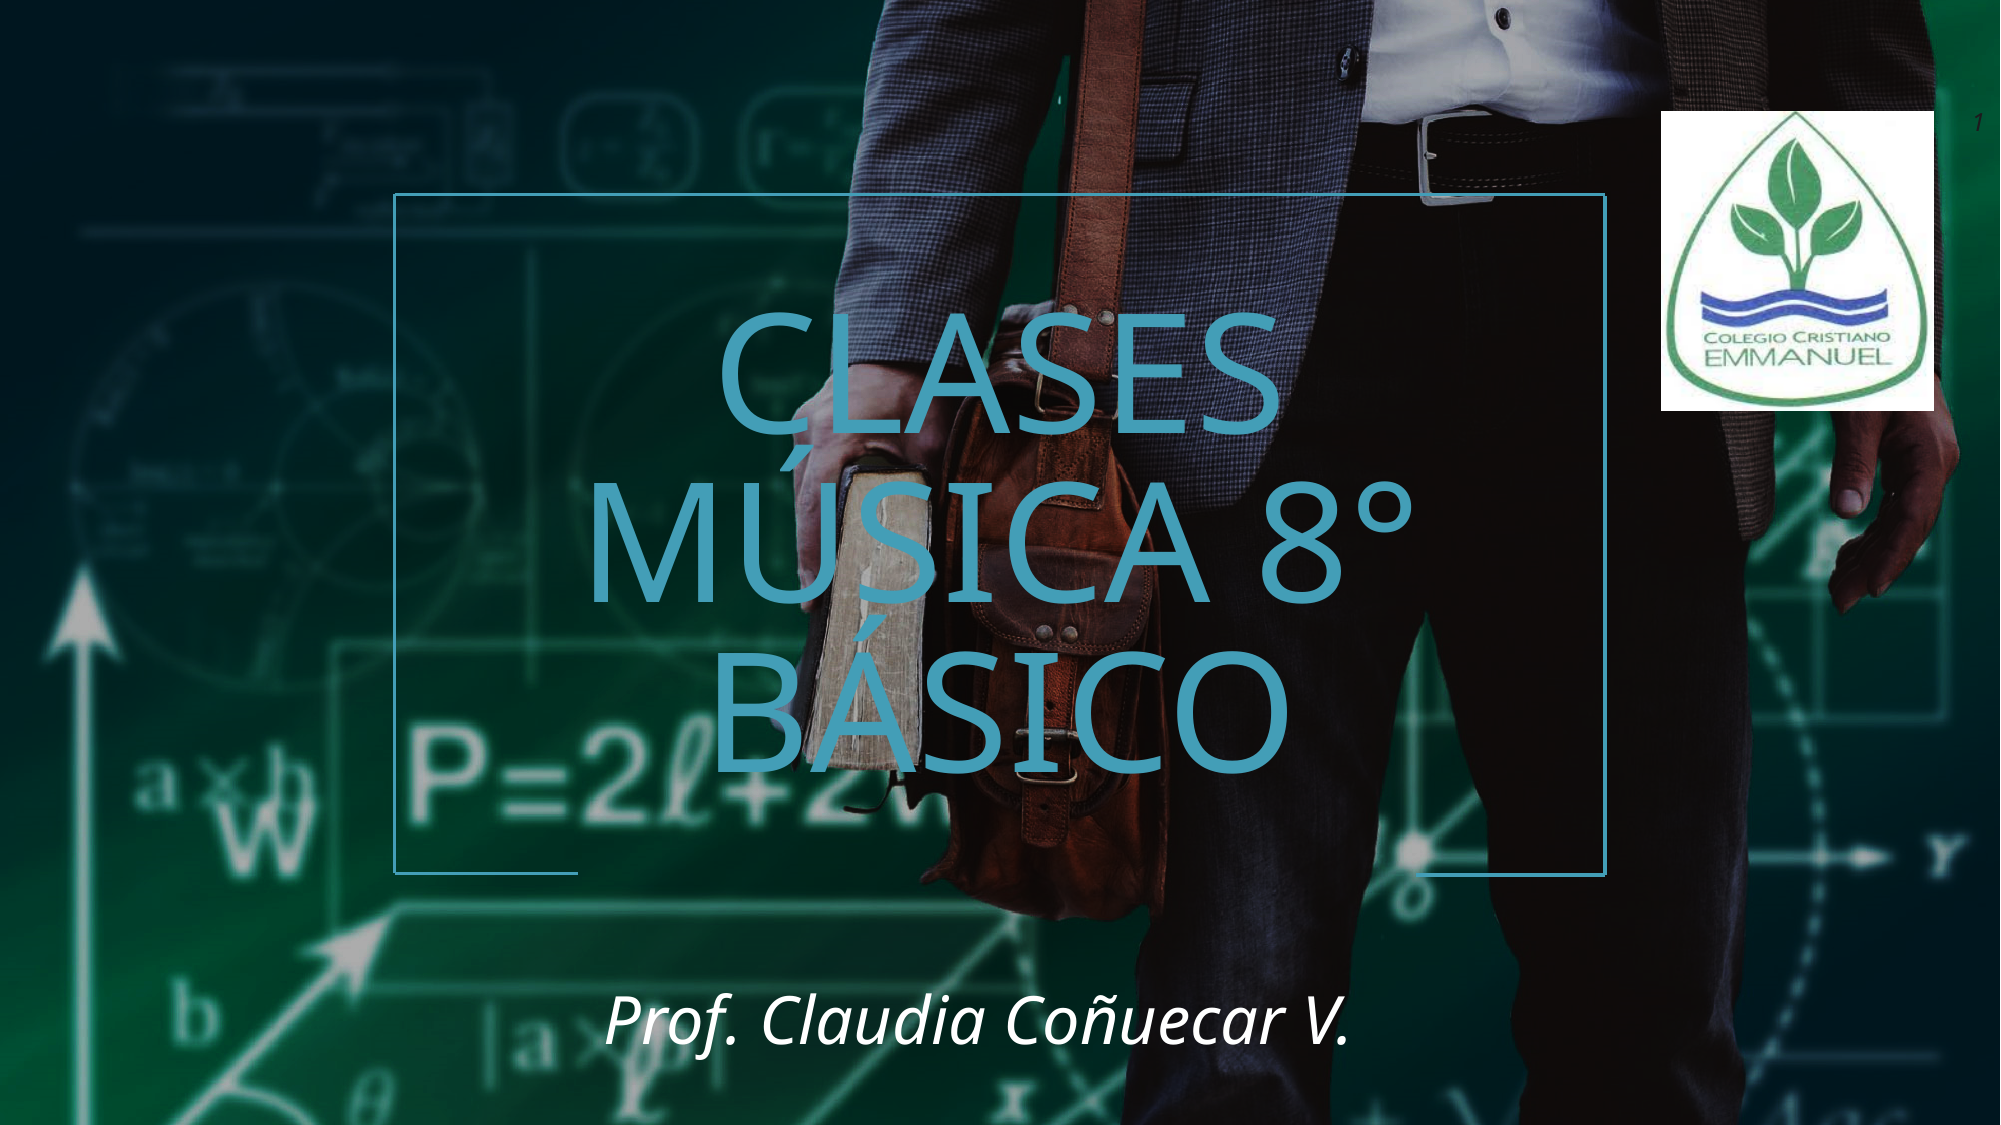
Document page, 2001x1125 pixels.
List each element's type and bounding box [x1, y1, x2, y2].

picture [0, 0, 2000, 1125]
text_box [394, 194, 1606, 875]
